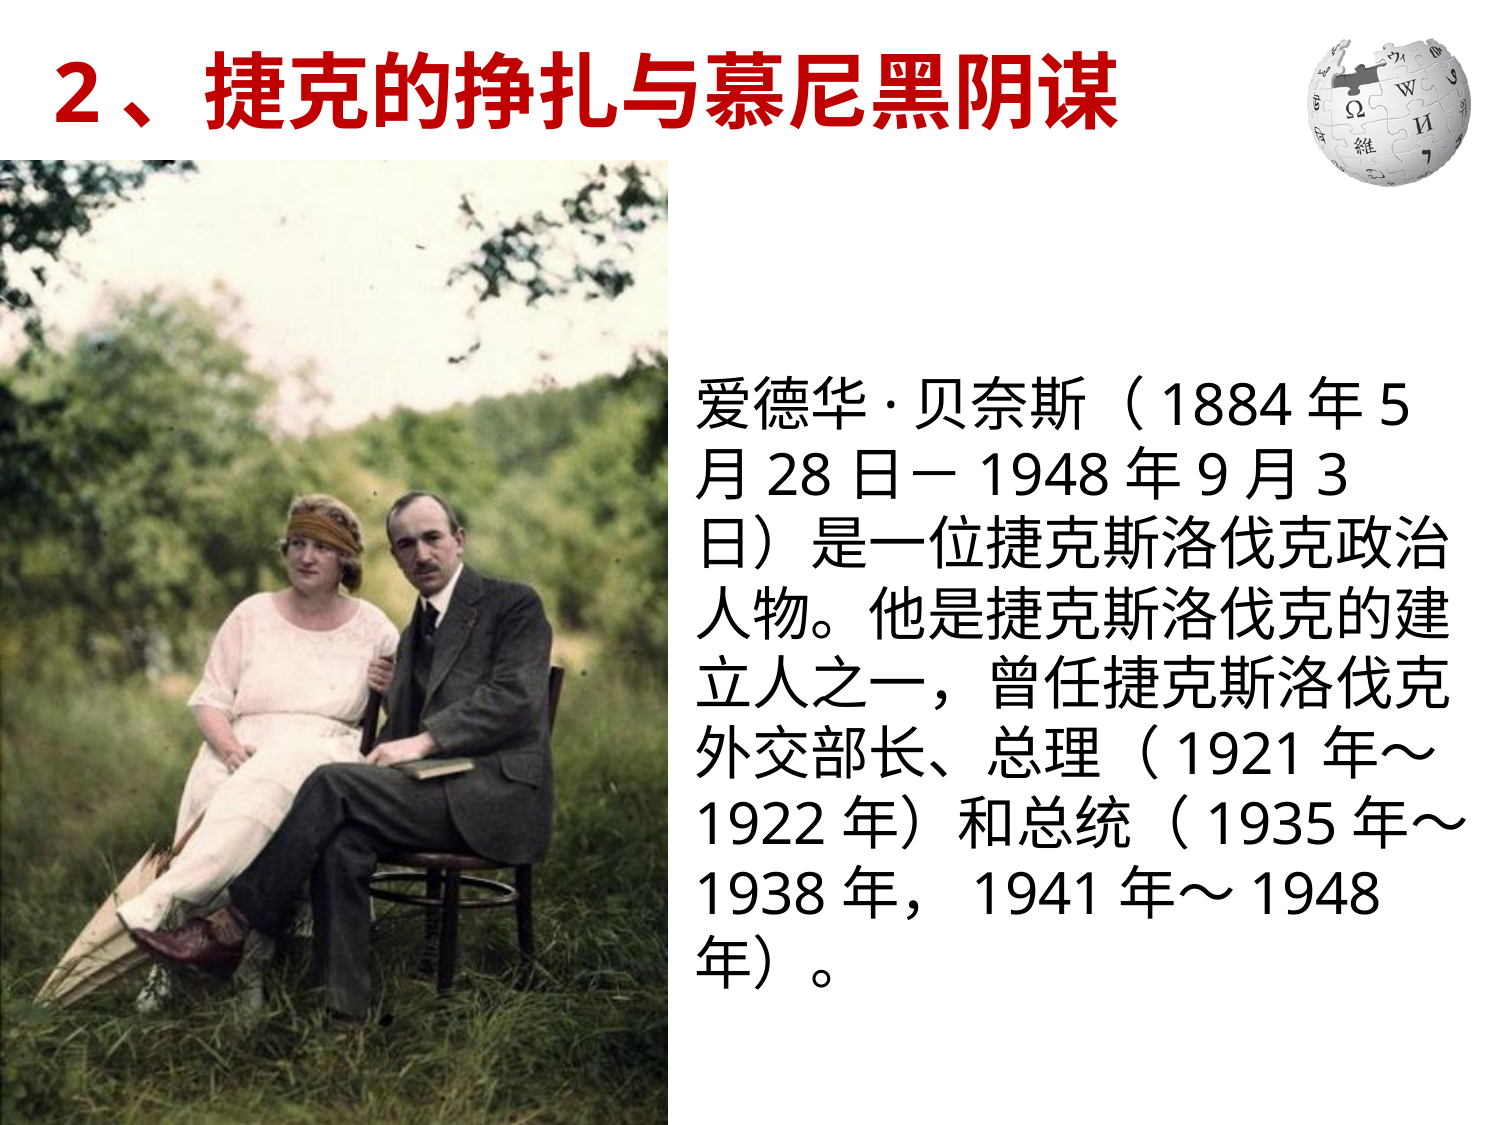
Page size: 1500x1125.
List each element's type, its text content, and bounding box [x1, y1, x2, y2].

picture [0, 160, 668, 1125]
text_box 爱德华·贝奈斯（1884年5月28日－1948年9月3日）是一位捷克斯洛伐克政治人物。他是捷克斯洛伐克的建立人之一，曾任捷克斯洛伐克外交部长、总理（1921年～1922年）和总统（1935年～1938年，1941年～1948年）。 [679, 359, 1485, 1004]
text_box 2、捷克的挣扎与慕尼黑阴谋 [0, 1, 1176, 177]
picture [1303, 18, 1473, 188]
